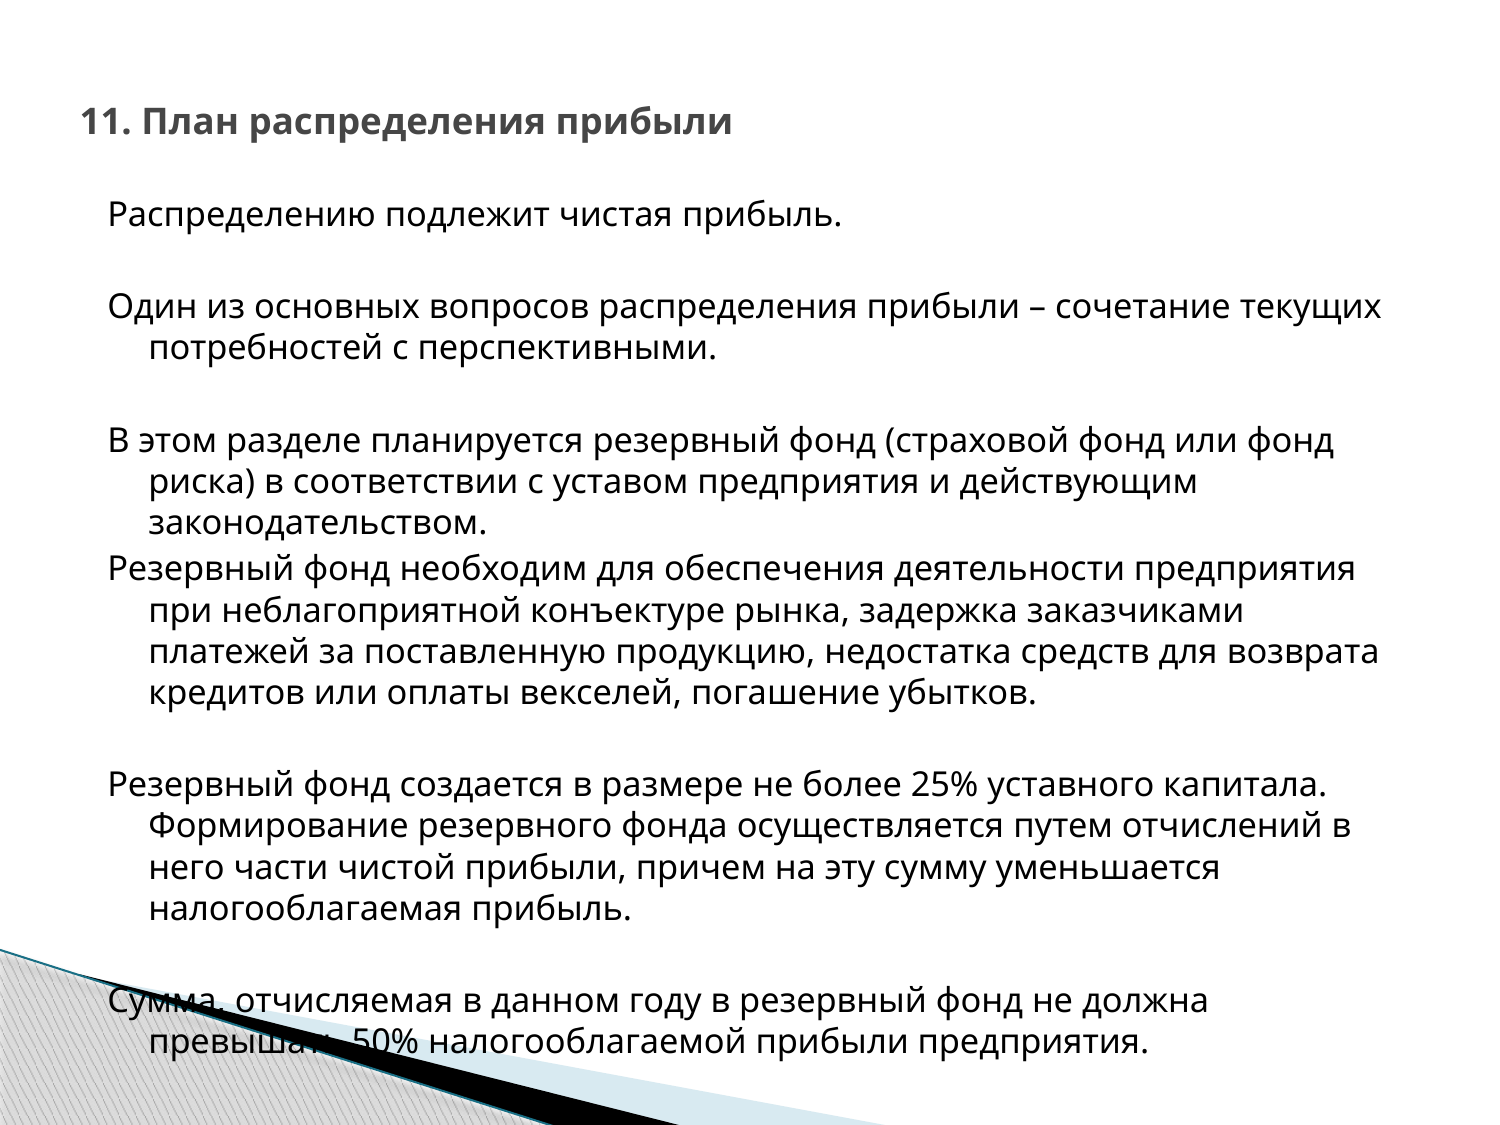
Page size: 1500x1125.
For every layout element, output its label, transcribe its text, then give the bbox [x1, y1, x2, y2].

title 11. План распределения прибыли [64, 90, 1415, 194]
list Распределению подлежит чистая прибыль. Один из основных вопросов распределения прибыли – сочетание текущих потребностей с перспективными. В этом разделе планируется резервный фонд (страховой фонд или фонд риска) в соответствии с уставом предприятия и действующим законодательством. Резервный фонд необходим для обеспечения деятельности предприятия при неблагоприятной конъектуре рынка, задержка заказчиками платежей за поставленную продукцию, недостатка средств для возврата кредитов или оплаты векселей, погашение убытков. Резервный фонд создается в размере не более 25% уставного капитала. Формирование резервного фонда осуществляется путем отчислений в него части чистой прибыли, причем на эту сумму уменьшается налогооблагаемая прибыль. Сумма, отчисляемая в данном году в резервный фонд не должна превышать 50% налогооблагаемой прибыли предприятия. [75, 184, 1425, 1071]
